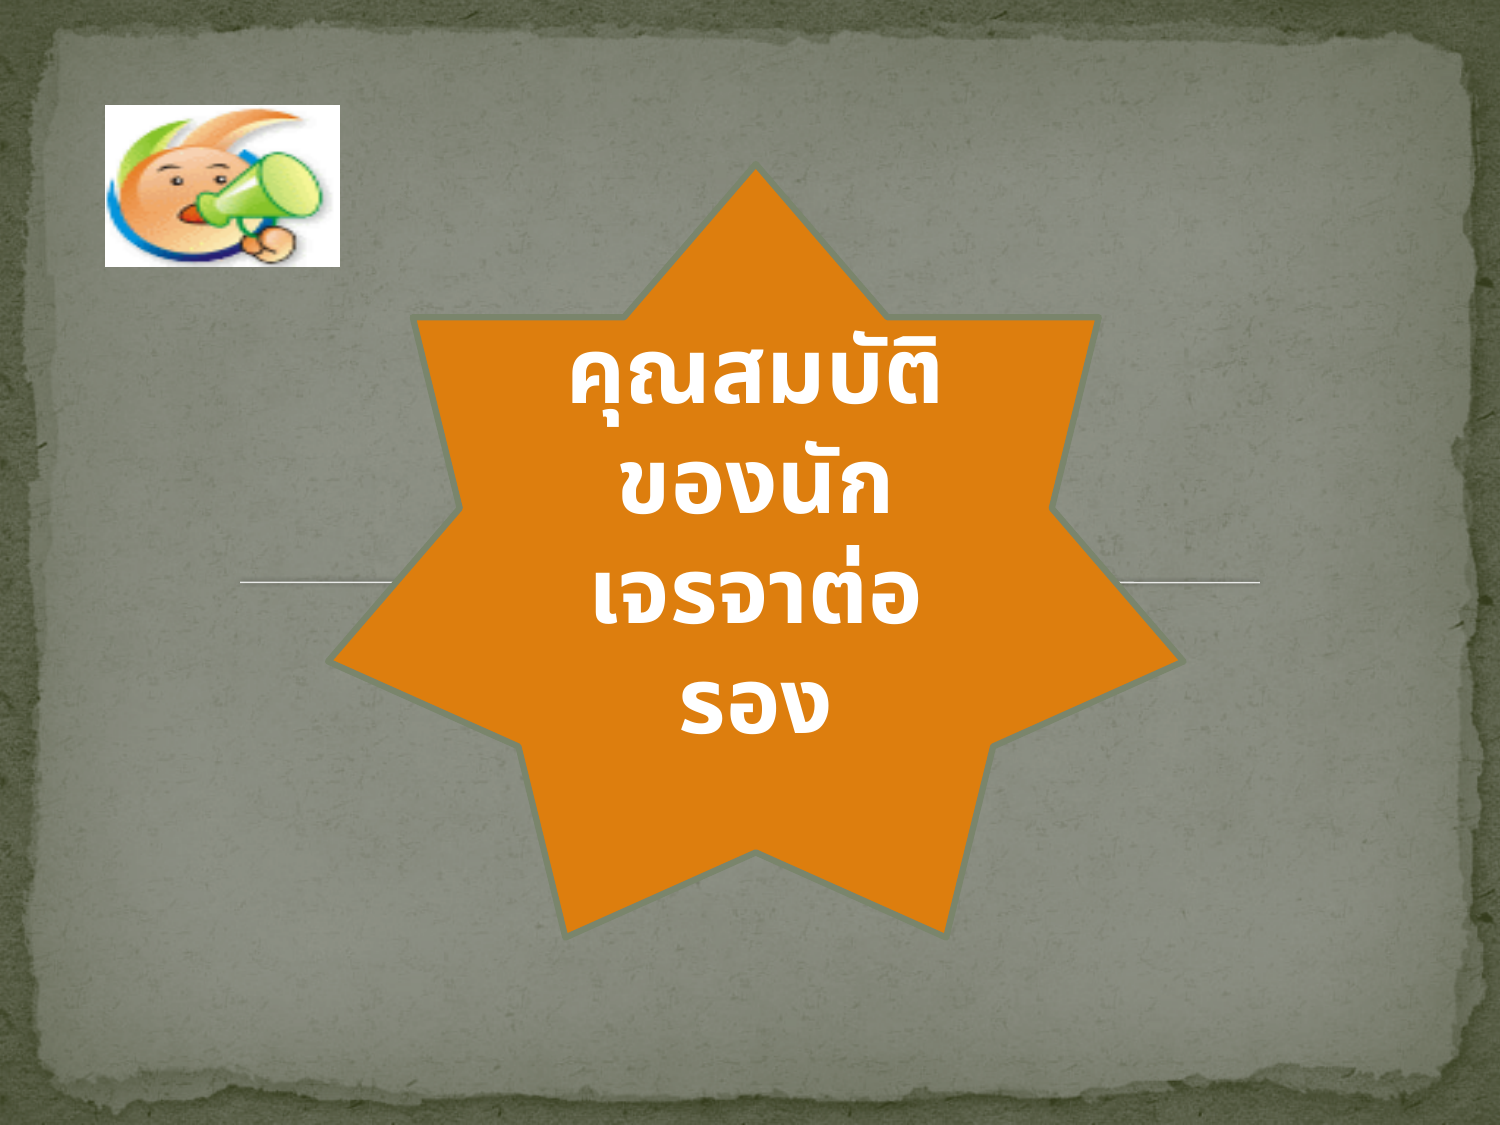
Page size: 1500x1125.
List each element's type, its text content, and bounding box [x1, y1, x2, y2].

picture [105, 105, 340, 267]
text_box คุณสมบัติของนักเจรจาต่อรอง [324, 160, 1187, 941]
